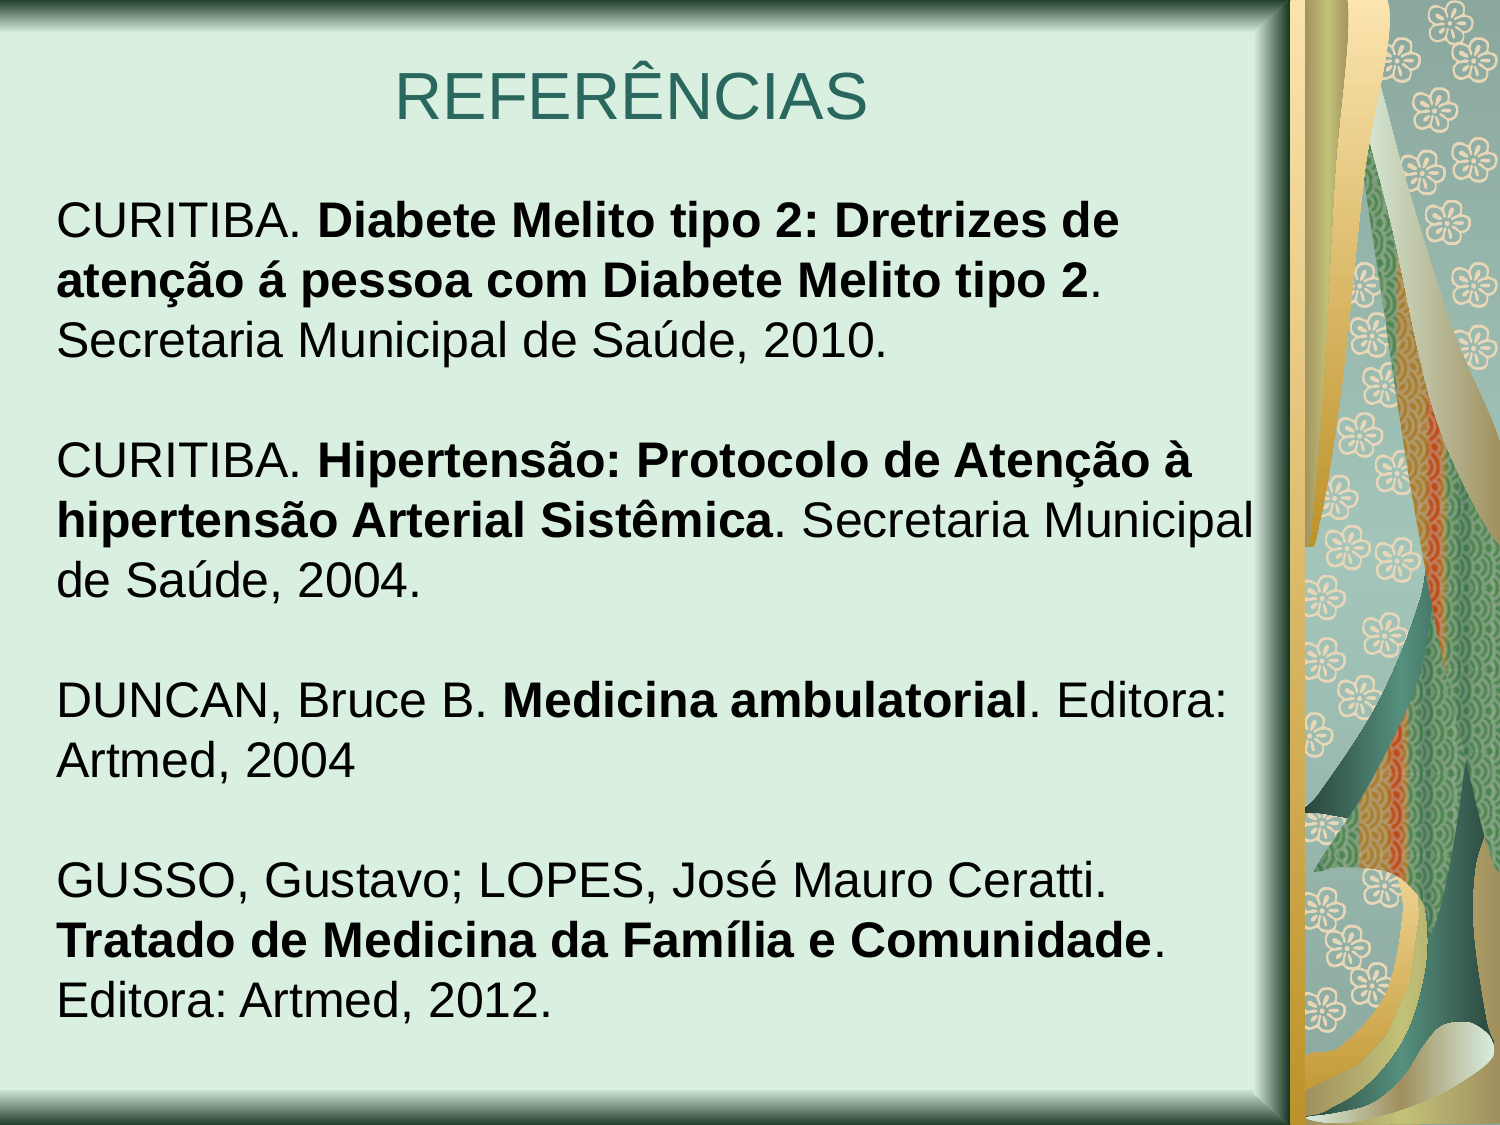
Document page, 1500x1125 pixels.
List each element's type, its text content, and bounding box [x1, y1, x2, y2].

picture [1314, 144, 1500, 936]
text_box REFERÊNCIAS [218, 45, 1046, 150]
text_box CURITIBA. Diabete Melito tipo 2: Dretrizes de atenção á pessoa com Diabete Melito tipo 2. Secretaria Municipal de Saúde, 2010. CURITIBA. Hipertensão: Protocolo de Atenção à hipertensão Arterial Sistêmica. Secretaria Municipal de Saúde, 2004. DUNCAN, Bruce B. Medicina ambulatorial. Editora: Artmed, 2004 GUSSO, Gustavo; LOPES, José Mauro Ceratti. Tratado de Medicina da Família e Comunidade. Editora: Artmed, 2012. . [41, 150, 1282, 1125]
